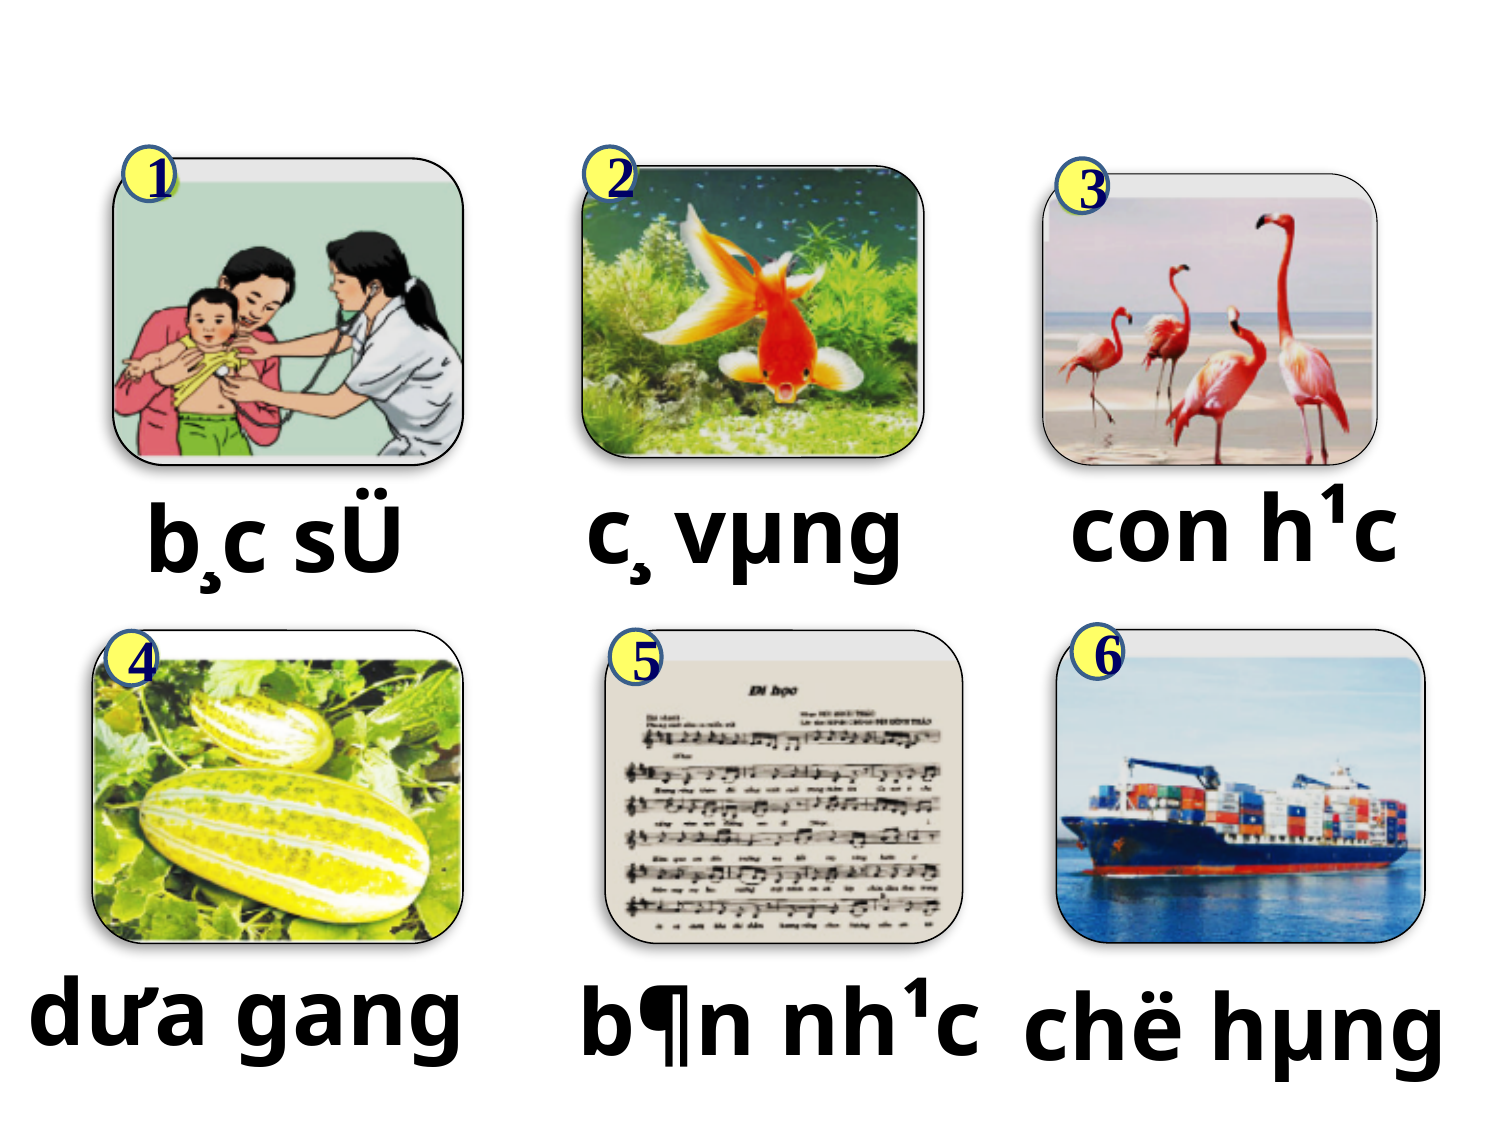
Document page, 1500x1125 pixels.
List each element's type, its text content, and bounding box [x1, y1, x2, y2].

text_box 3 [1057, 156, 1107, 172]
picture [604, 630, 963, 944]
picture [1056, 629, 1426, 944]
text_box b¶n nh¹c [541, 956, 1019, 1082]
picture [91, 630, 464, 944]
text_box b¸c sÜ [112, 473, 463, 599]
picture [581, 165, 925, 458]
text_box 2 [583, 144, 637, 164]
picture [112, 158, 464, 466]
text_box c¸ vµng [552, 464, 963, 590]
picture [1042, 173, 1378, 466]
text_box chë hµng [987, 961, 1500, 1086]
text_box 6 [1080, 622, 1115, 628]
text_box d­ưa gang [12, 946, 505, 1072]
text_box 1 [126, 144, 172, 156]
text_box con h¹c [1030, 462, 1463, 588]
